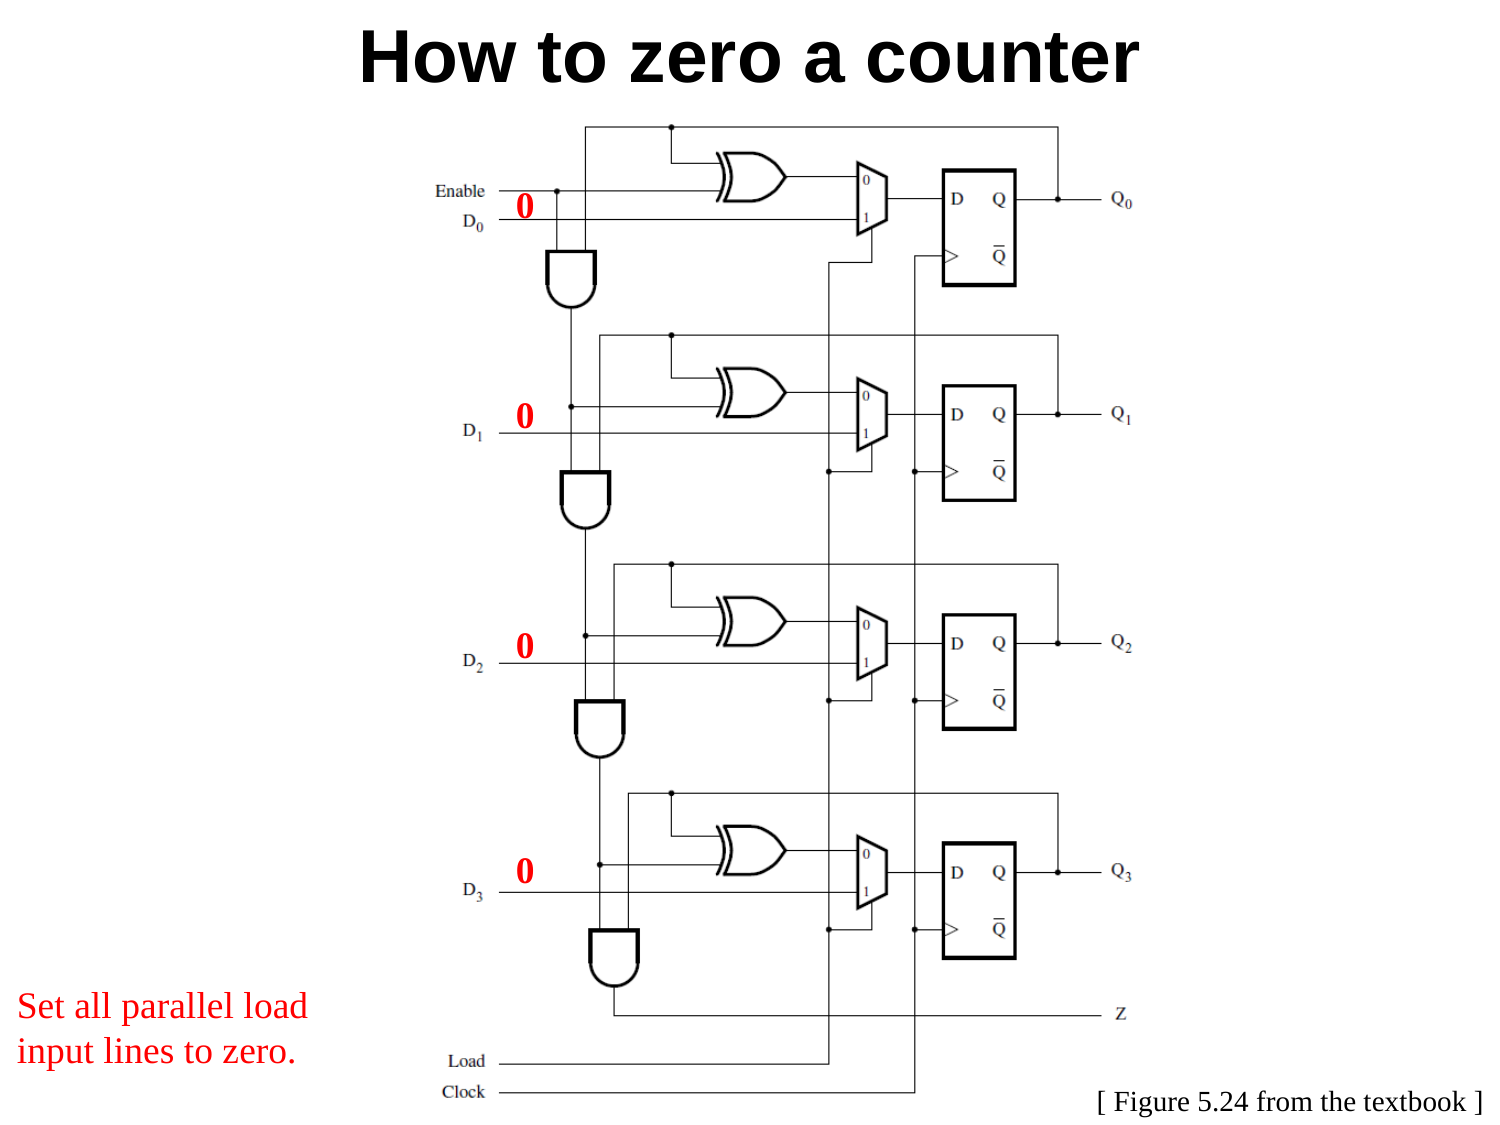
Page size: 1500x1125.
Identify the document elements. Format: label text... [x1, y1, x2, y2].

text_box Set all parallel load input lines to zero. [2, 973, 334, 1079]
text_box [ Figure 5.24 from the textbook ] [1081, 1074, 1500, 1125]
picture [412, 121, 1151, 1101]
text_box How to zero a counter [0, 0, 1500, 100]
